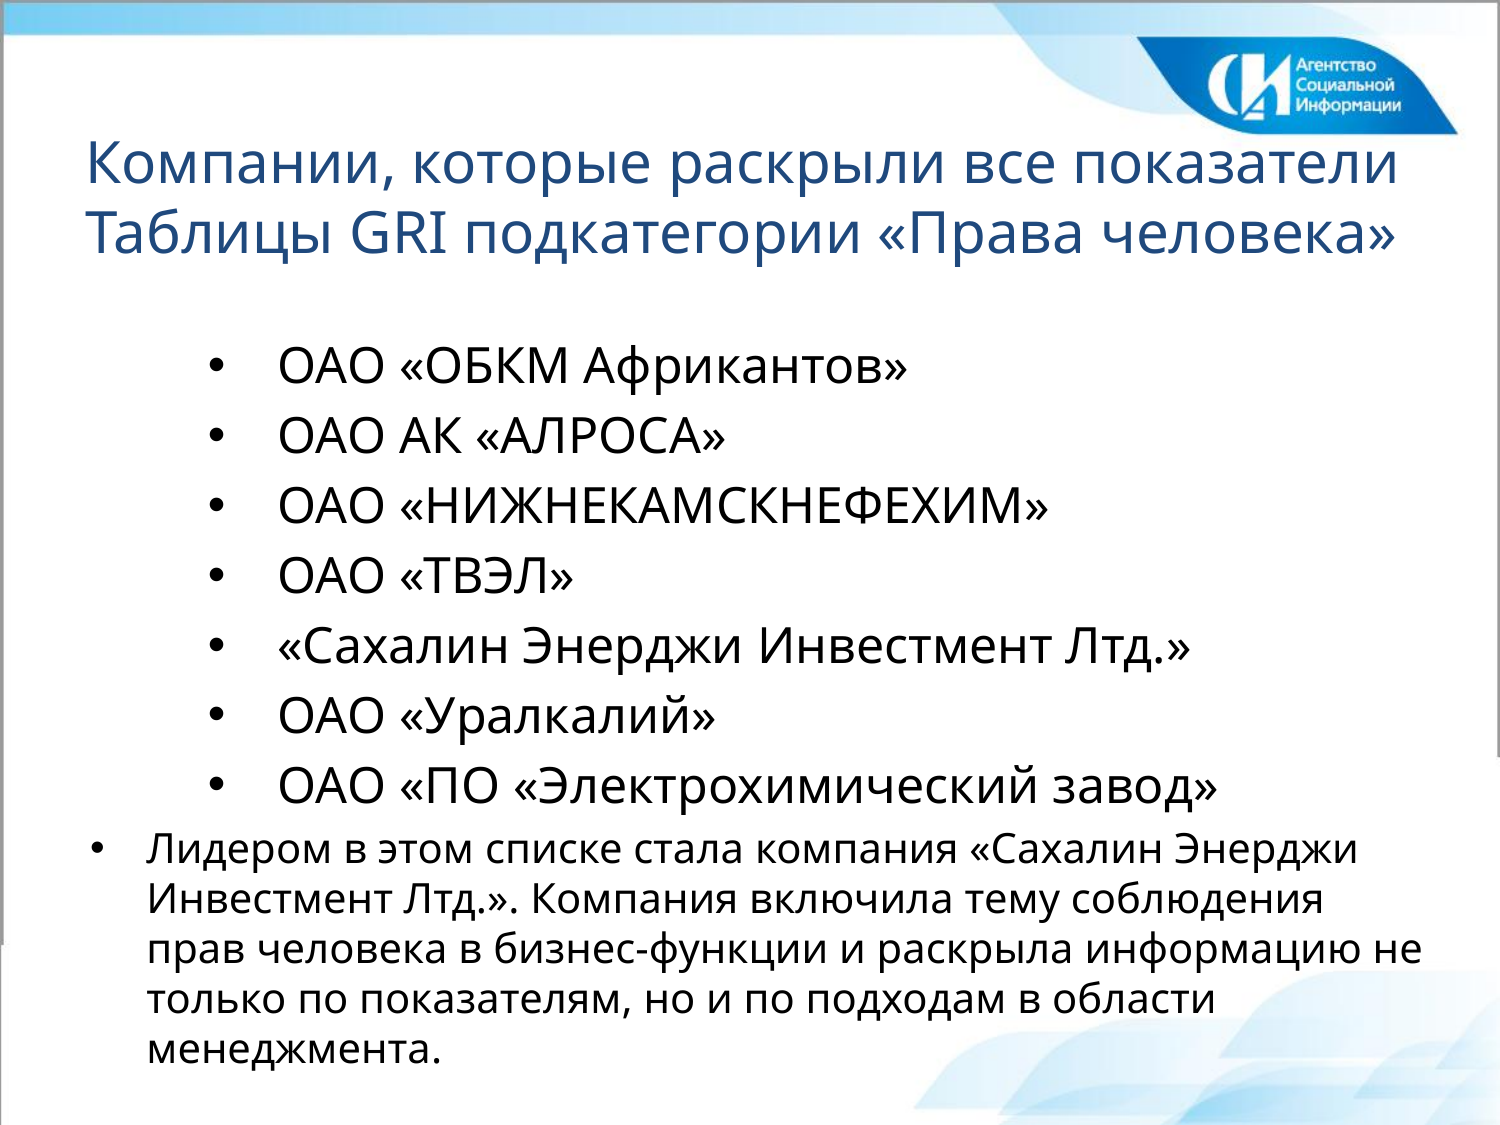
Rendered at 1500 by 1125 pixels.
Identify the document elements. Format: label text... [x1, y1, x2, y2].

title Компании, которые раскрыли все показатели Таблицы GRI подкатегории «Права человека» [70, 101, 1455, 290]
list ОАО «ОБКМ Африкантов» ОАО АК «АЛРОСА» ОАО «НИЖНЕКАМСКНЕФЕХИМ» ОАО «ТВЭЛ» «Сахалин Энерджи Инвестмент Лтд.» ОАО «Уралкалий» ОАО «ПО «Электрохимический завод» Лидером в этом списке стала компания «Сахалин Энерджи Инвестмент Лтд.». Компания включила тему соблюдения прав человека в бизнес-функции и раскрыла информацию не только по показателям, но и по подходам в области менеджмента. [75, 326, 1447, 1094]
picture [0, 0, 1500, 1125]
